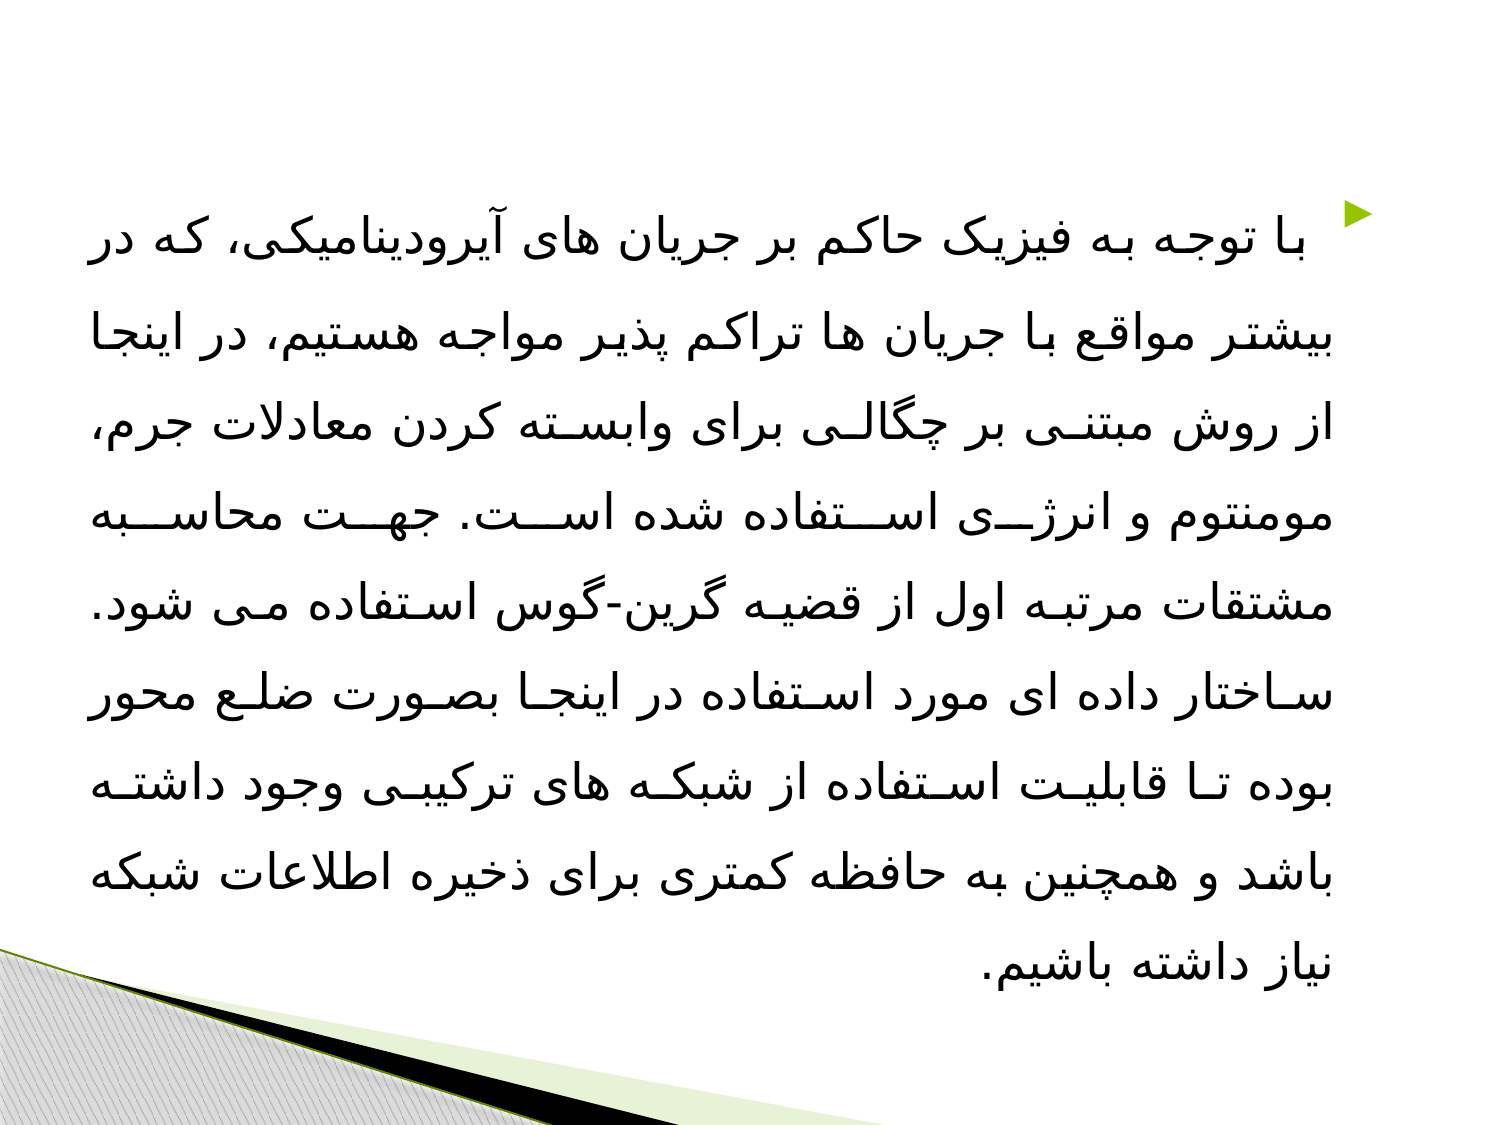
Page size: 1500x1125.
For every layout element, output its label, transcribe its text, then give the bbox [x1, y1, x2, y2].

list با توجه به فیزیک حاکم بر جریان های آیرودینامیکی، که در بیشتر مواقع با جریان ها تراکم پذیر مواجه هستیم، در اینجا از روش مبتنی بر چگالی برای وابسته کردن معادلات جرم، مومنتوم و انرژی استفاده شده است. جهت محاسبه مشتقات مرتبه اول از قضیه گرین-گوس استفاده می شود. ساختار داده ای مورد استفاده در اینجا بصورت ضلع محور بوده تا قابلیت استفاده از شبکه های ترکیبی وجود داشته باشد و همچنین به حافظه کمتری برای ذخیره اطلاعات شبکه نیاز داشته باشیم. [75, 112, 1425, 986]
